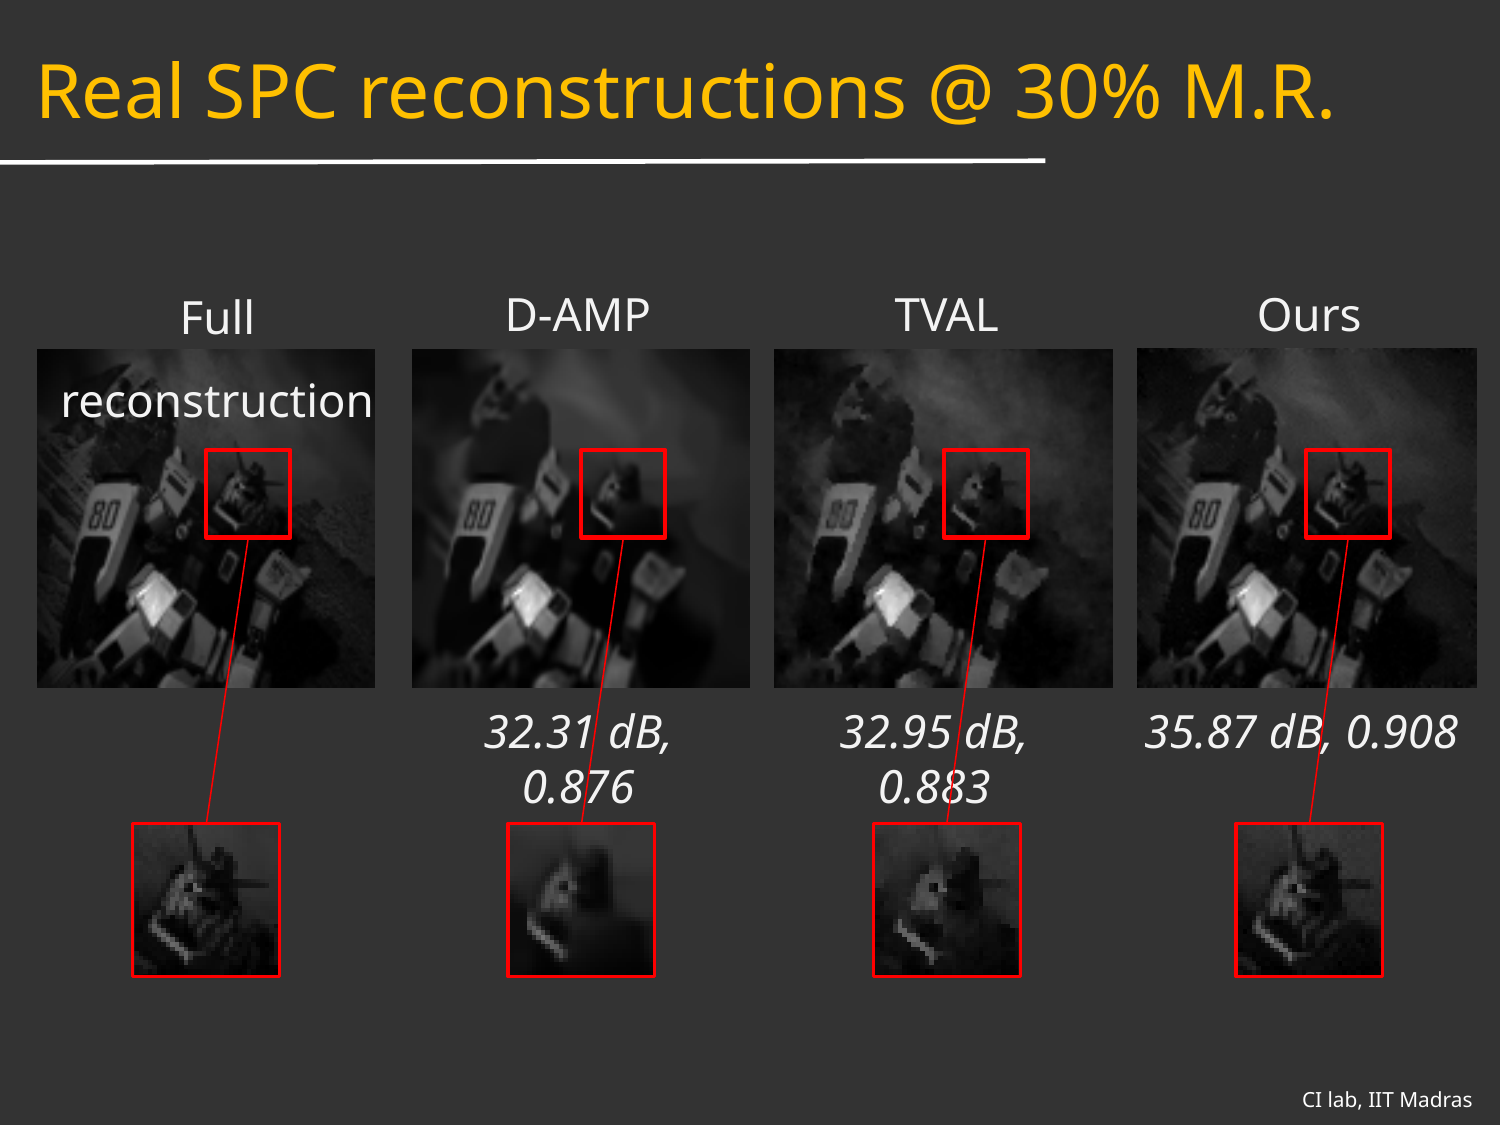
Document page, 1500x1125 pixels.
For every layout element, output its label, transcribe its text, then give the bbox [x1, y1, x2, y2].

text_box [134, 537, 1382, 976]
title Real SPC reconstructions @ 30% M.R. [20, 25, 1475, 149]
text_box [206, 449, 1391, 538]
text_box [9, 242, 1491, 792]
